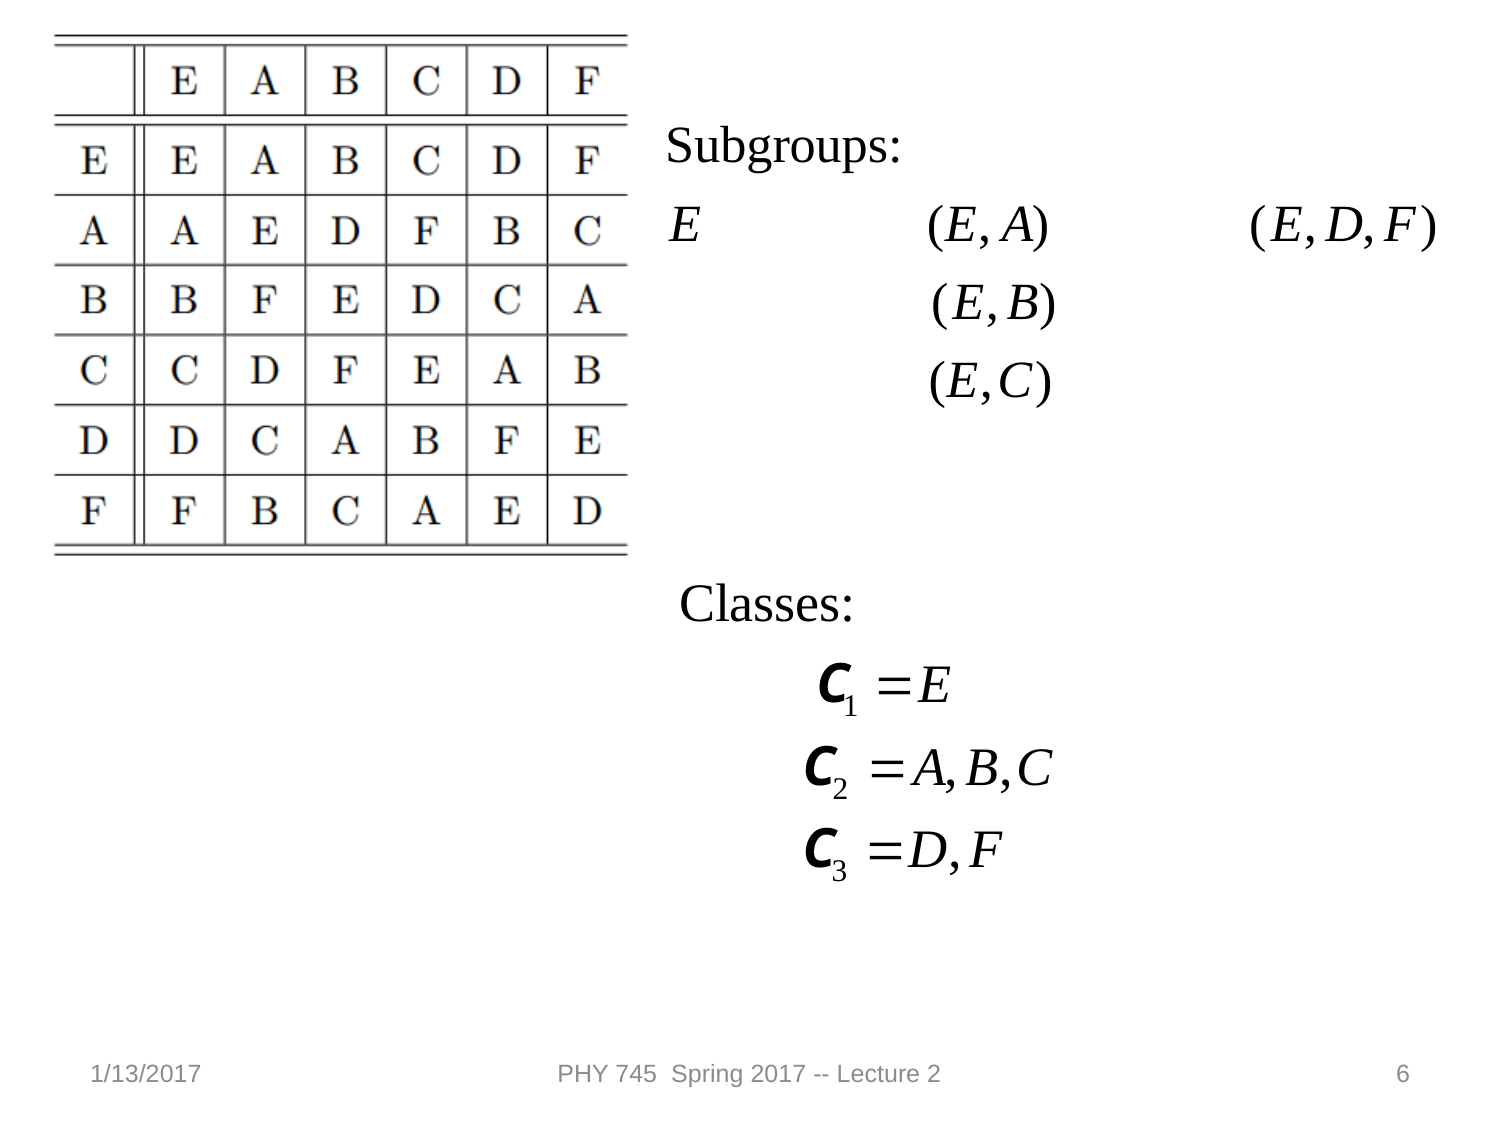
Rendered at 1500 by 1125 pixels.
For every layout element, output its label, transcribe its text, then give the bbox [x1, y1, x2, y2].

footer PHY 745 Spring 2017 -- Lecture 2 [512, 1042, 988, 1103]
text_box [674, 574, 1063, 891]
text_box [662, 119, 1446, 483]
picture [49, 28, 663, 573]
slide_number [75, 1042, 425, 1103]
slide_number 6 [1074, 1042, 1425, 1103]
